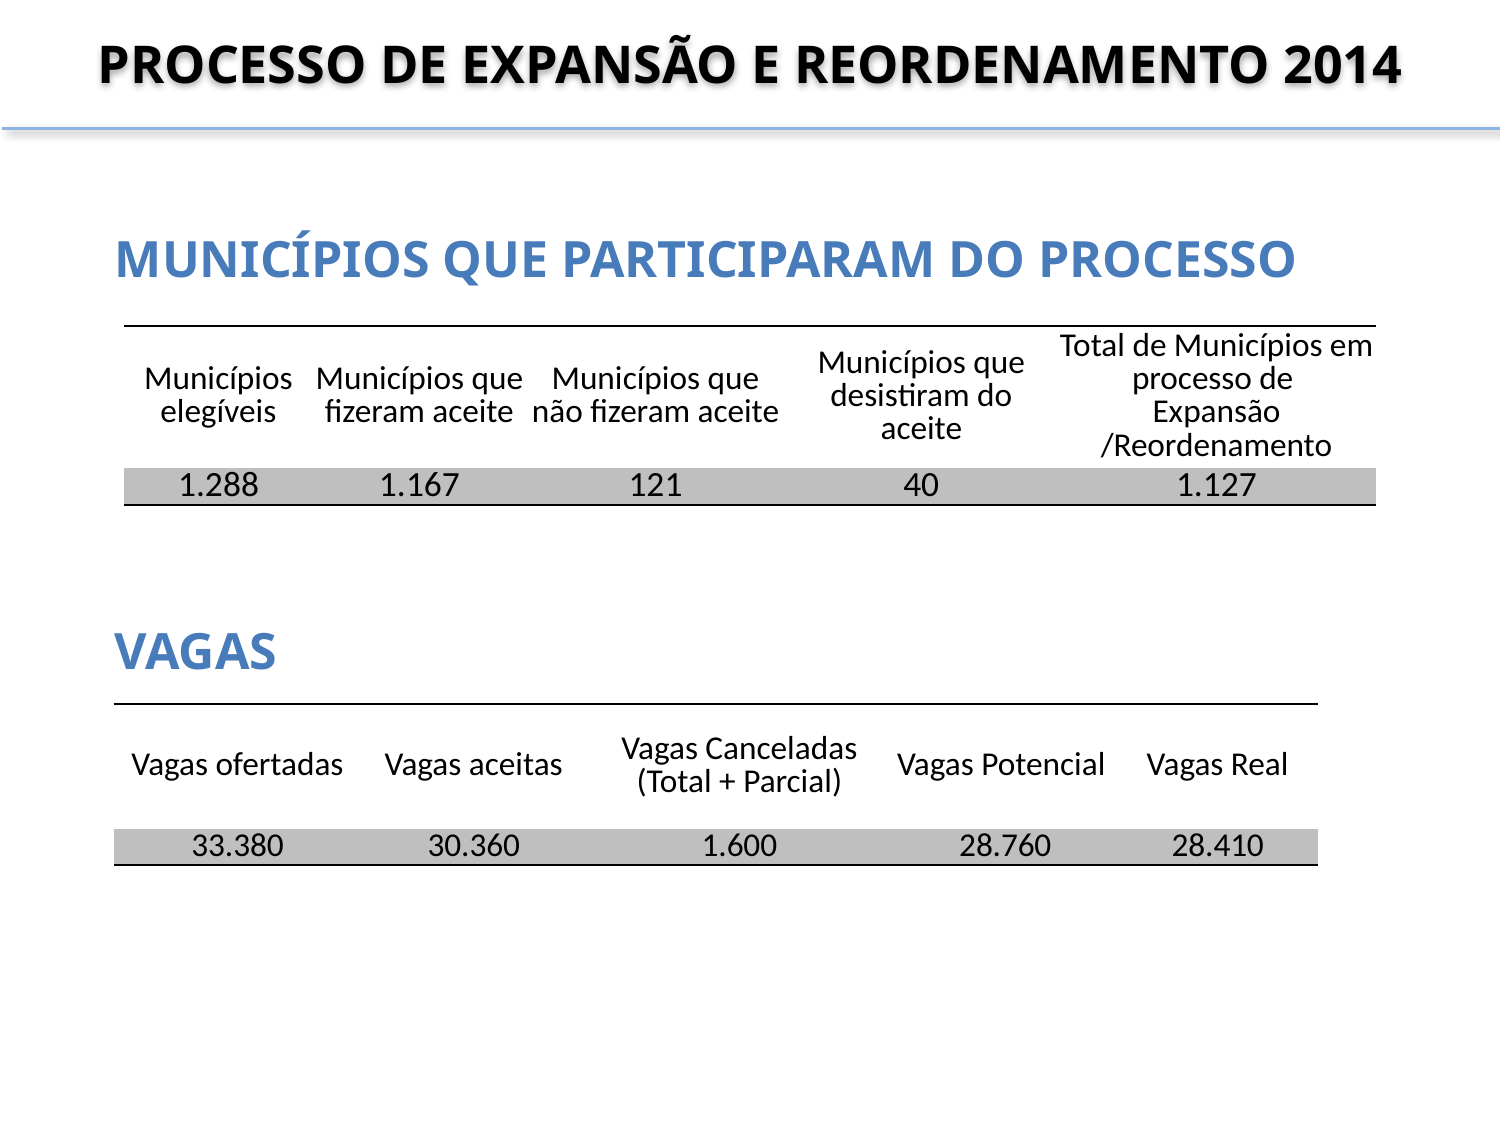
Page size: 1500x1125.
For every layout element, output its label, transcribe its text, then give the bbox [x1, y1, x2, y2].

table_cell 121 [526, 468, 786, 504]
table_header Vagas aceitas [362, 705, 586, 829]
text_box Municípios que participaram do processo [100, 219, 1332, 295]
table_cell 30.360 [362, 829, 586, 864]
table_cell 1.600 [586, 829, 893, 864]
table_header Total de Municípios em processo de Expansão /Reordenamento [1057, 327, 1376, 468]
table_cell 1.127 [1057, 468, 1376, 504]
table_cell 28.760 [893, 829, 1117, 864]
table_header Municípios elegíveis [124, 327, 313, 468]
table_cell 28.410 [1117, 829, 1318, 864]
text_box Vagas [100, 612, 585, 687]
table_cell 1.167 [313, 468, 526, 504]
table_header Vagas ofertadas [114, 705, 362, 829]
table_header Municípios que fizeram aceite [313, 327, 526, 468]
table_header Municípios que desistiram do aceite [786, 327, 1057, 468]
table_header Vagas Potencial [893, 705, 1117, 829]
table_header Vagas Canceladas (Total + Parcial) [586, 705, 893, 829]
table_header Municípios que não fizeram aceite [526, 327, 786, 468]
text_box PROCESSO DE EXPANSÃO E REORDENAMENTO 2014 [0, 0, 1500, 126]
table_cell 33.380 [114, 829, 362, 864]
table_header Vagas Real [1117, 705, 1318, 829]
table_cell 1.288 [124, 468, 313, 504]
table_cell 40 [786, 468, 1057, 504]
